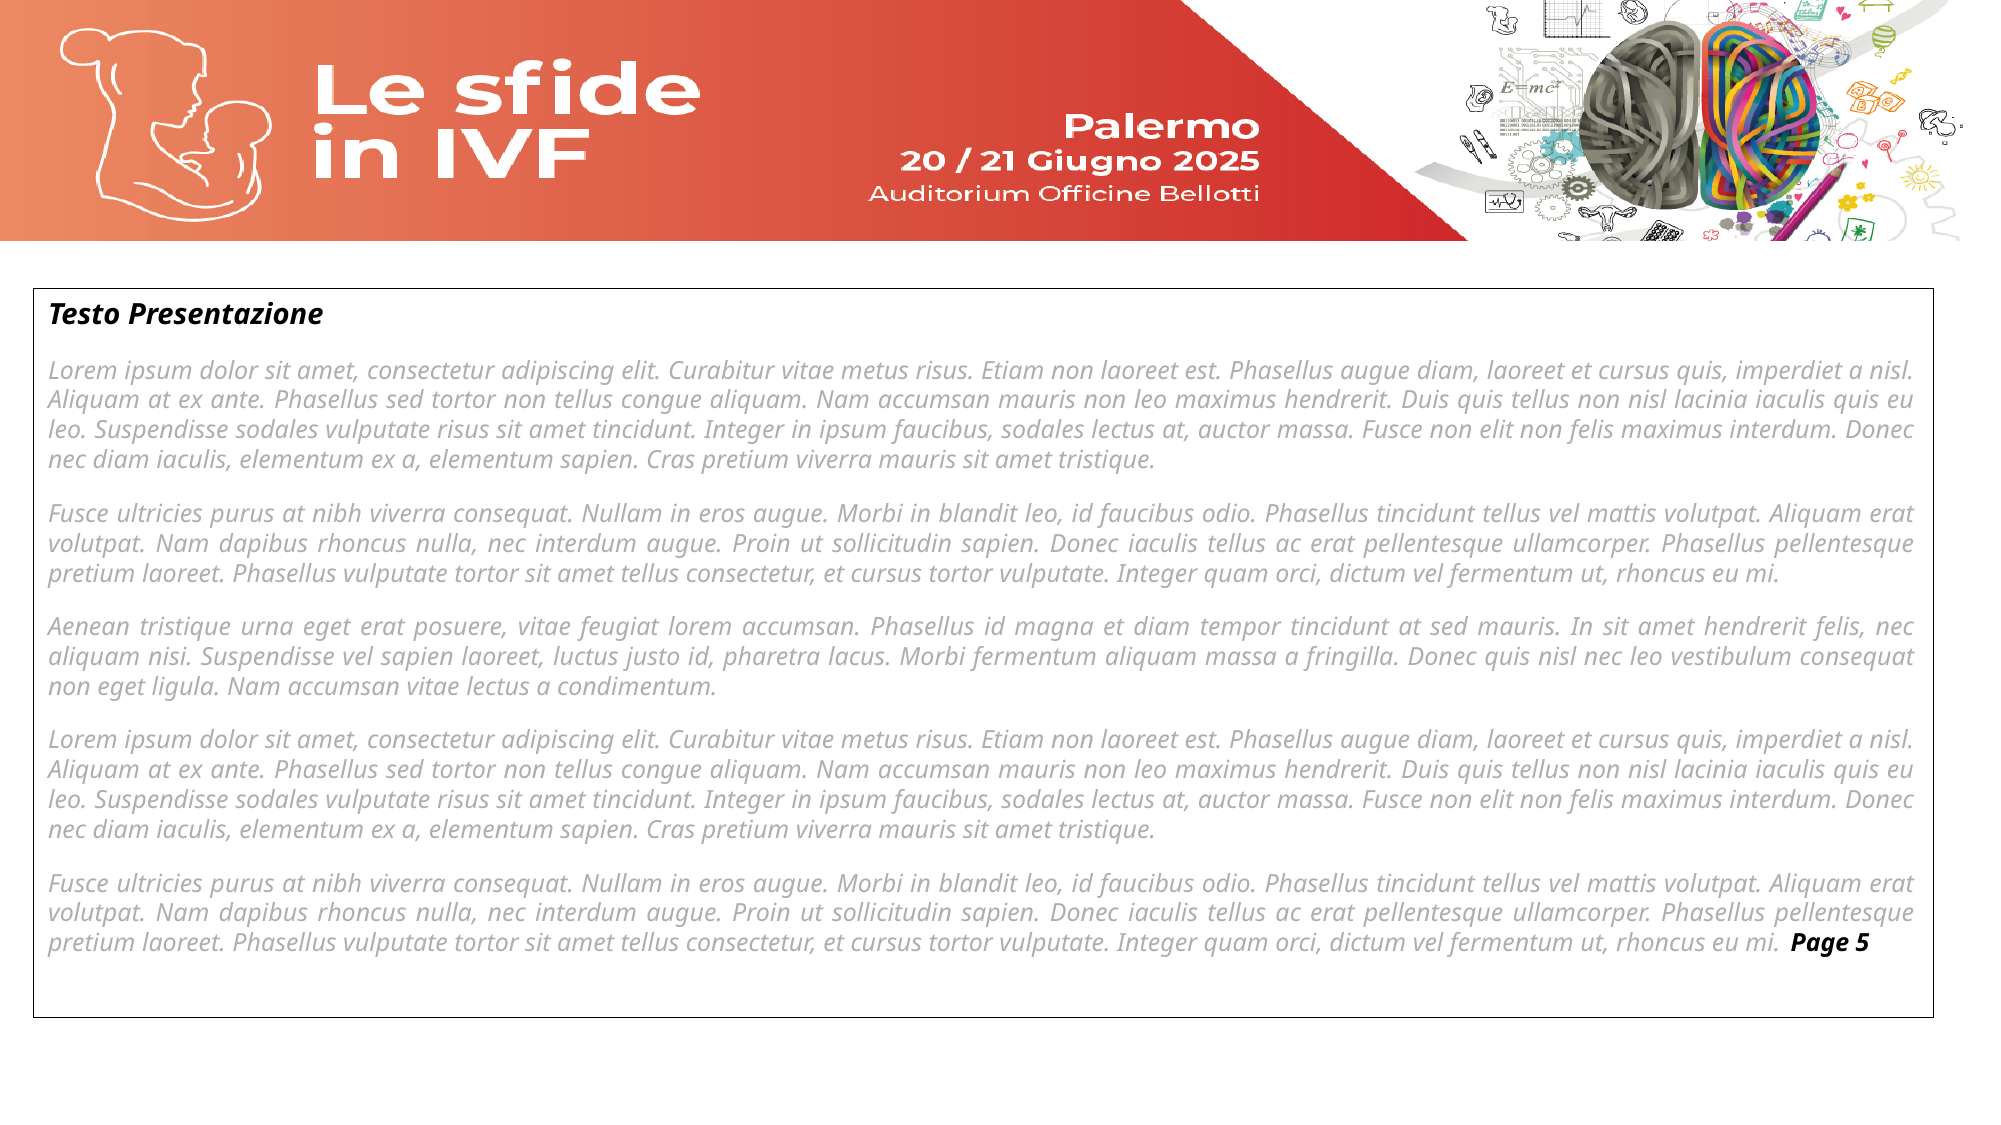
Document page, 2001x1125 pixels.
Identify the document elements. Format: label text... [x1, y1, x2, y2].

picture [0, 0, 2000, 241]
text_box Testo Presentazione Lorem ipsum dolor sit amet, consectetur adipiscing elit. Curabitur vitae metus risus. Etiam non laoreet est. Phasellus augue diam, laoreet et cursus quis, imperdiet a nisl. Aliquam at ex ante. Phasellus sed tortor non tellus congue aliquam. Nam accumsan mauris non leo maximus hendrerit. Duis quis tellus non nisl lacinia iaculis quis eu leo. Suspendisse sodales vulputate risus sit amet tincidunt. Integer in ipsum faucibus, sodales lectus at, auctor massa. Fusce non elit non felis maximus interdum. Donec nec diam iaculis, elementum ex a, elementum sapien. Cras pretium viverra mauris sit amet tristique. Fusce ultricies purus at nibh viverra consequat. Nullam in eros augue. Morbi in blandit leo, id faucibus odio. Phasellus tincidunt tellus vel mattis volutpat. Aliquam erat volutpat. Nam dapibus rhoncus nulla, nec interdum augue. Proin ut sollicitudin sapien. Donec iaculis tellus ac erat pellentesque ullamcorper. Phasellus pellentesque pretium laoreet. Phasellus vulputate tortor sit amet tellus consectetur, et cursus tortor vulputate. Integer quam orci, dictum vel fermentum ut, rhoncus eu mi. Aenean tristique urna eget erat posuere, vitae feugiat lorem accumsan. Phasellus id magna et diam tempor tincidunt at sed mauris. In sit amet hendrerit felis, nec aliquam nisi. Suspendisse vel sapien laoreet, luctus justo id, pharetra lacus. Morbi fermentum aliquam massa a fringilla. Donec quis nisl nec leo vestibulum consequat non eget ligula. Nam accumsan vitae lectus a condimentum. Lorem ipsum dolor sit amet, consectetur adipiscing elit. Curabitur vitae metus risus. Etiam non laoreet est. Phasellus augue diam, laoreet et cursus quis, imperdiet a nisl. Aliquam at ex ante. Phasellus sed tortor non tellus congue aliquam. Nam accumsan mauris non leo maximus hendrerit. Duis quis tellus non nisl lacinia iaculis quis eu leo. Suspendisse sodales vulputate risus sit amet tincidunt. Integer in ipsum faucibus, sodales lectus at, auctor massa. Fusce non elit non felis maximus interdum. Donec nec diam iaculis, elementum ex a, elementum sapien. Cras pretium viverra mauris sit amet tristique. Fusce ultricies purus at nibh viverra consequat. Nullam in eros augue. Morbi in blandit leo, id faucibus odio. Phasellus tincidunt tellus vel mattis volutpat. Aliquam erat volutpat. Nam dapibus rhoncus nulla, nec interdum augue. Proin ut sollicitudin sapien. Donec iaculis tellus ac erat pellentesque ullamcorper. Phasellus pellentesque pretium laoreet. Phasellus vulputate tortor sit amet tellus consectetur, et cursus tortor vulputate. Integer quam orci, dictum vel fermentum ut, rhoncus eu mi. Page 5 [33, 288, 1934, 1018]
